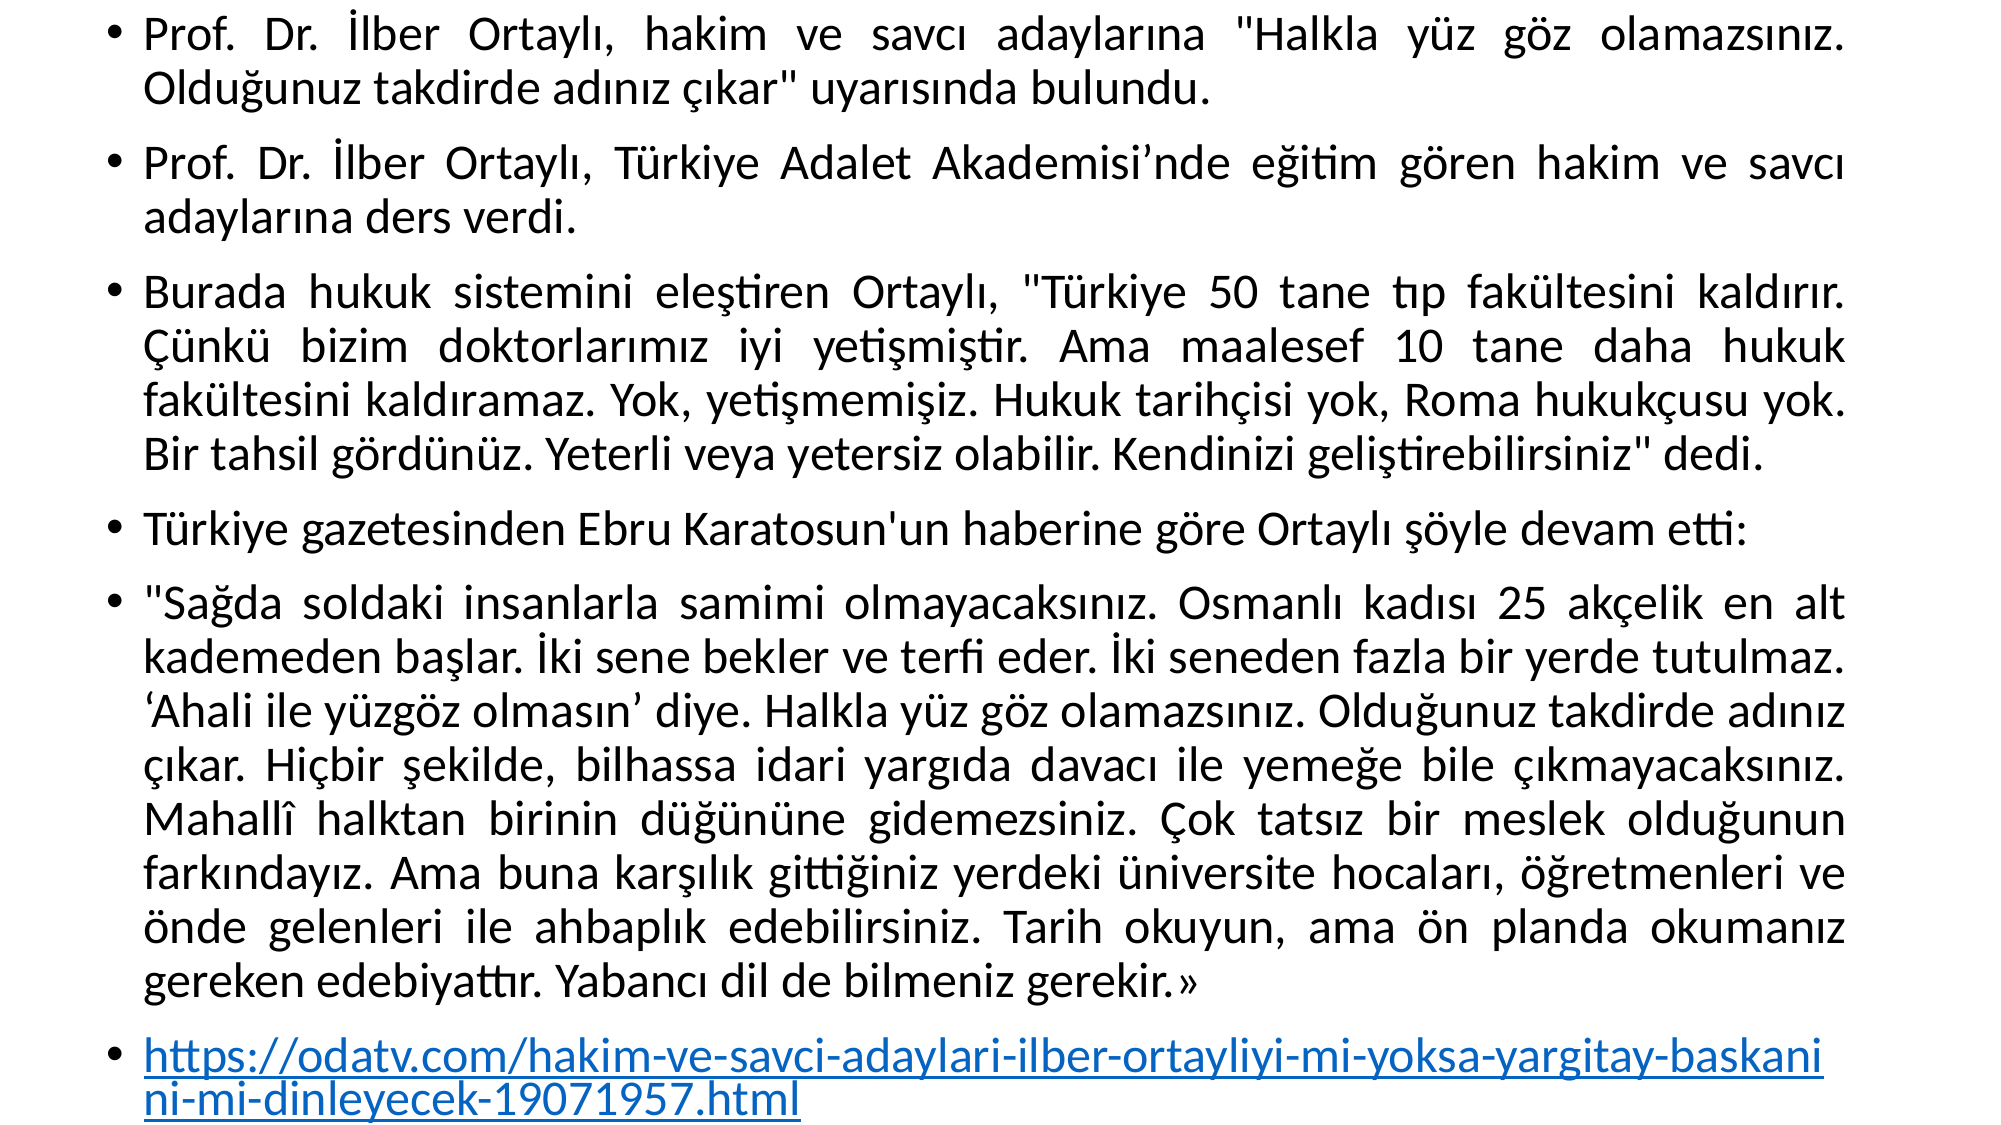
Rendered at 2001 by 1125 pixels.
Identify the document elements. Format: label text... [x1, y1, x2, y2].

list Prof. Dr. İlber Ortaylı, hakim ve savcı adaylarına "Halkla yüz göz olamazsınız. Olduğunuz takdirde adınız çıkar" uyarısında bulundu. Prof. Dr. İlber Ortaylı, Türkiye Adalet Akademisi’nde eğitim gören hakim ve savcı adaylarına ders verdi. Burada hukuk sistemini eleştiren Ortaylı, "Türkiye 50 tane tıp fakültesini kaldırır. Çünkü bizim doktorlarımız iyi yetişmiştir. Ama maalesef 10 tane daha hukuk fakültesini kaldıramaz. Yok, yetişmemişiz. Hukuk tarihçisi yok, Roma hukukçusu yok. Bir tahsil gördünüz. Yeterli veya yetersiz olabilir. Kendinizi geliştirebilirsiniz" dedi. Türkiye gazetesinden Ebru Karatosun'un haberine göre Ortaylı şöyle devam etti: "Sağda soldaki insanlarla samimi olmayacaksınız. Osmanlı kadısı 25 akçelik en alt kademeden başlar. İki sene bekler ve terfi eder. İki seneden fazla bir yerde tutulmaz. ‘Ahali ile yüzgöz olmasın’ diye. Halkla yüz göz olamazsınız. Olduğunuz takdirde adınız çıkar. Hiçbir şekilde, bilhassa idari yargıda davacı ile yemeğe bile çıkmayacaksınız. Mahallî halktan birinin düğününe gidemezsiniz. Çok tatsız bir meslek olduğunun farkındayız. Ama buna karşılık gittiğiniz yerdeki üniversite hocaları, öğretmenleri ve önde gelenleri ile ahbaplık edebilirsiniz. Tarih okuyun, ama ön planda okumanız gereken edebiyattır. Yabancı dil de bilmeniz gerekir.» https://odatv.com/hakim-ve-savci-adaylari-ilber-ortayliyi-mi-yoksa-yargitay-baskanini-mi-dinleyecek-19071957.html [91, 0, 1863, 1019]
